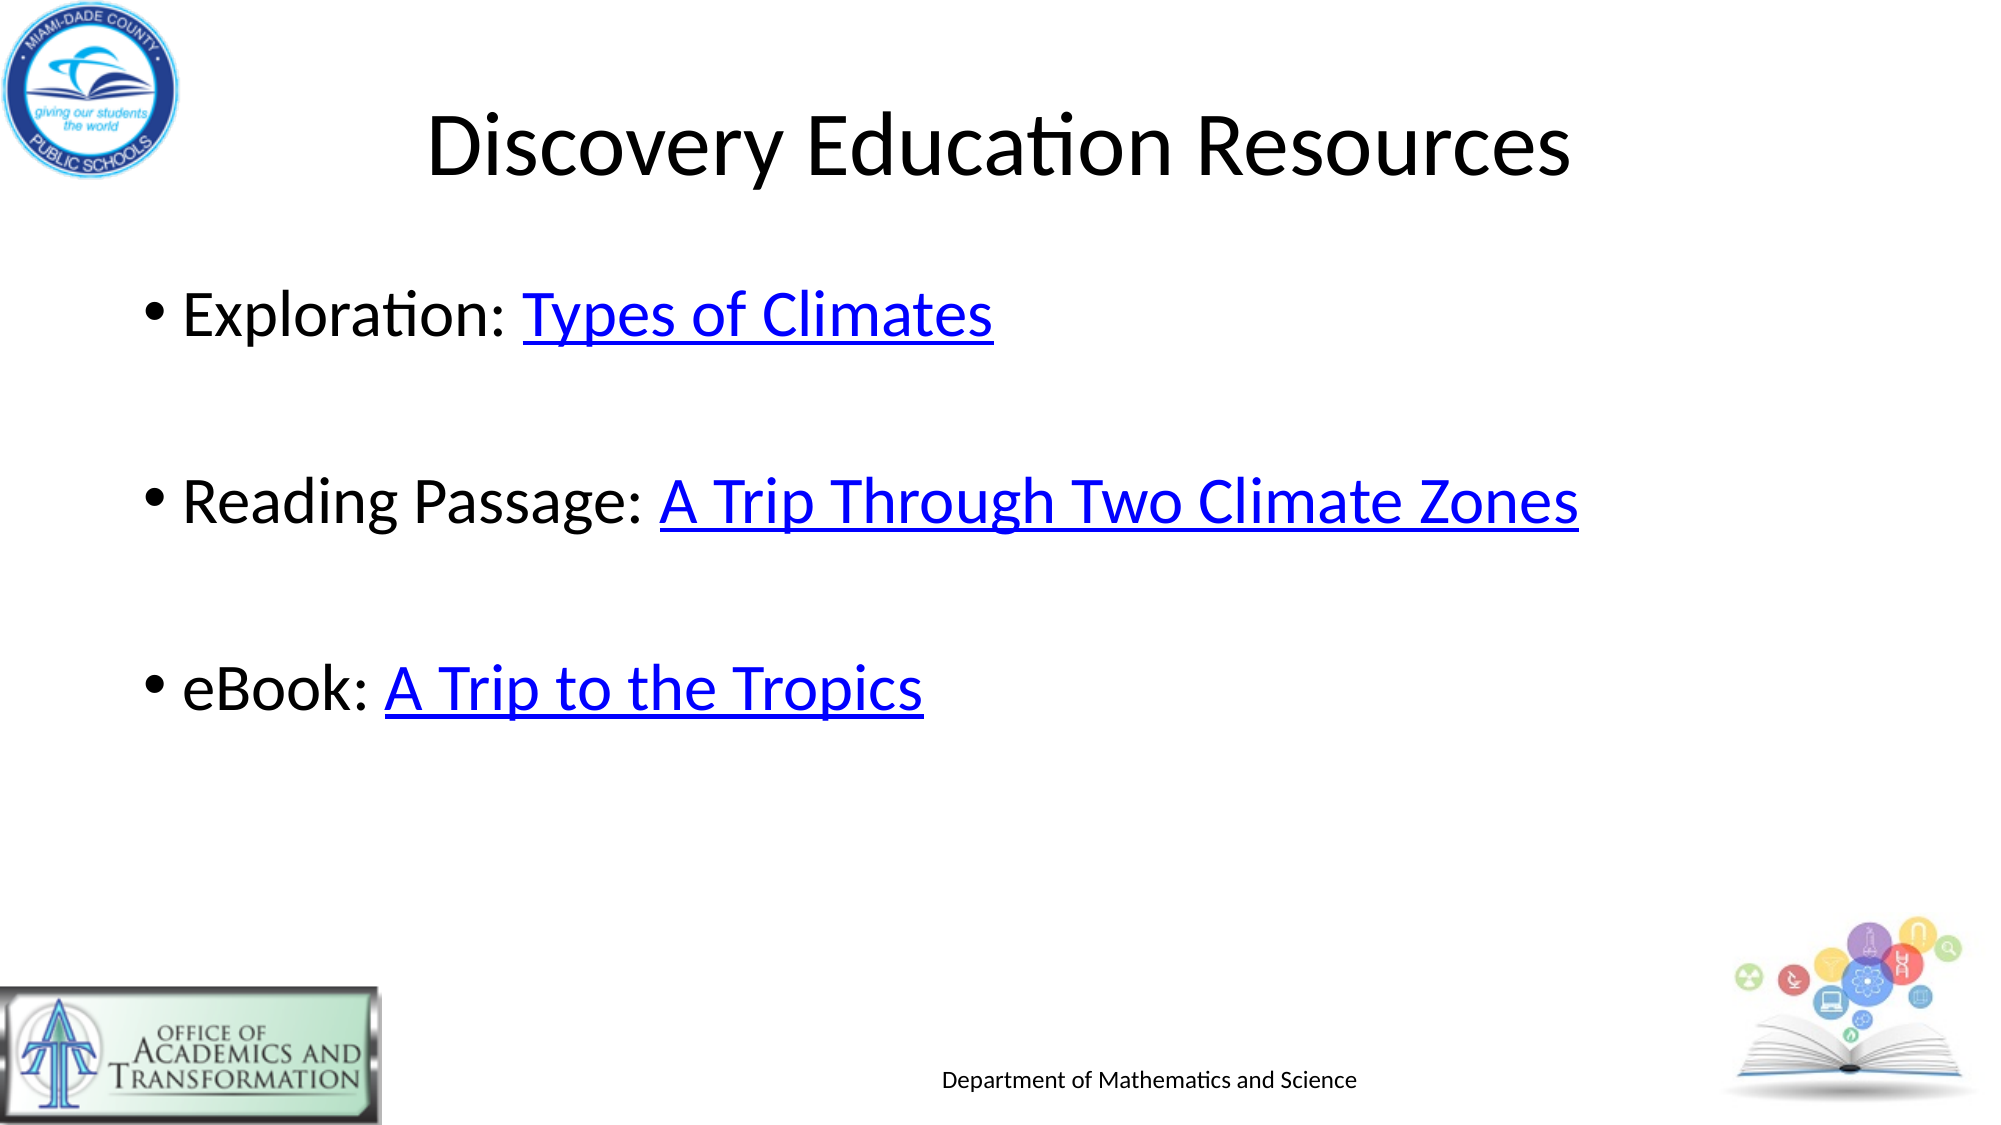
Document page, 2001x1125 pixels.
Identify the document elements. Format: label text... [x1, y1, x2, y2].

picture [0, 982, 382, 1125]
list Exploration: Types of Climates Reading Passage: A Trip Through Two Climate Zones eBook: A Trip to the Tropics [99, 262, 1900, 1005]
picture [0, 0, 188, 194]
picture [1711, 912, 1986, 1109]
footer Department of Mathematics and Science [683, 1024, 1617, 1103]
title Discovery Education Resources [99, 45, 1900, 233]
